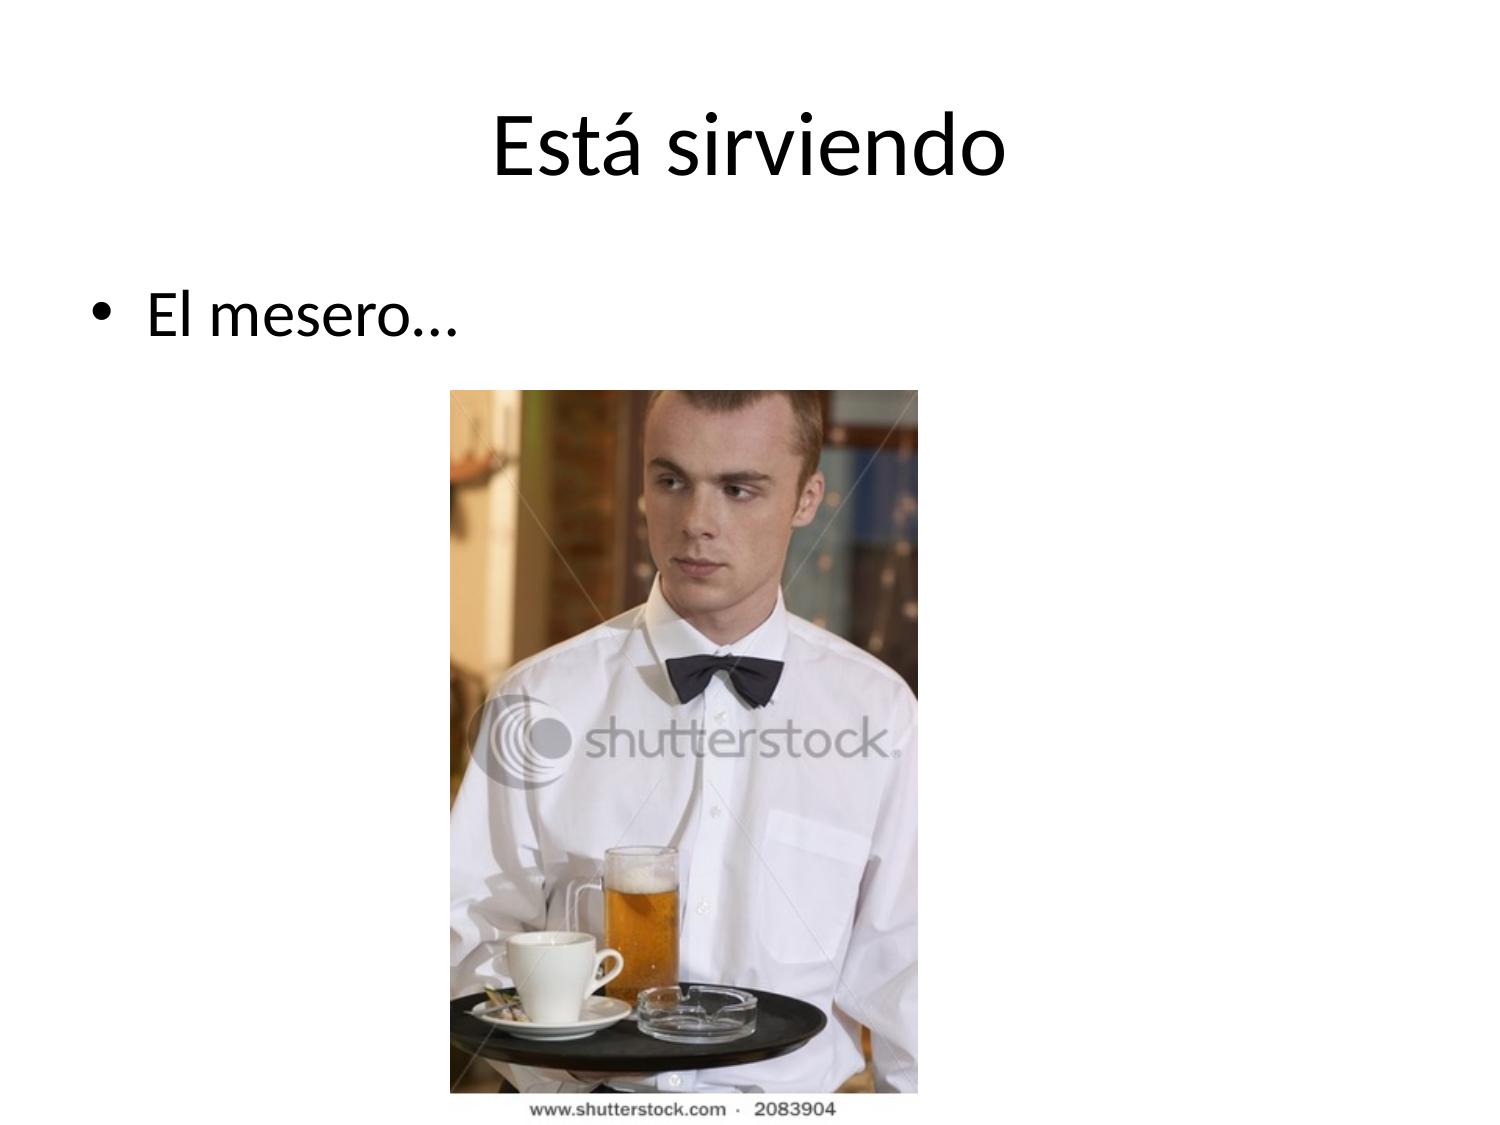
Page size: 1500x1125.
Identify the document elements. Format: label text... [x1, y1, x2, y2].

list El mesero… [75, 262, 1425, 1005]
picture [449, 390, 918, 1125]
title Está sirviendo [75, 45, 1425, 233]
